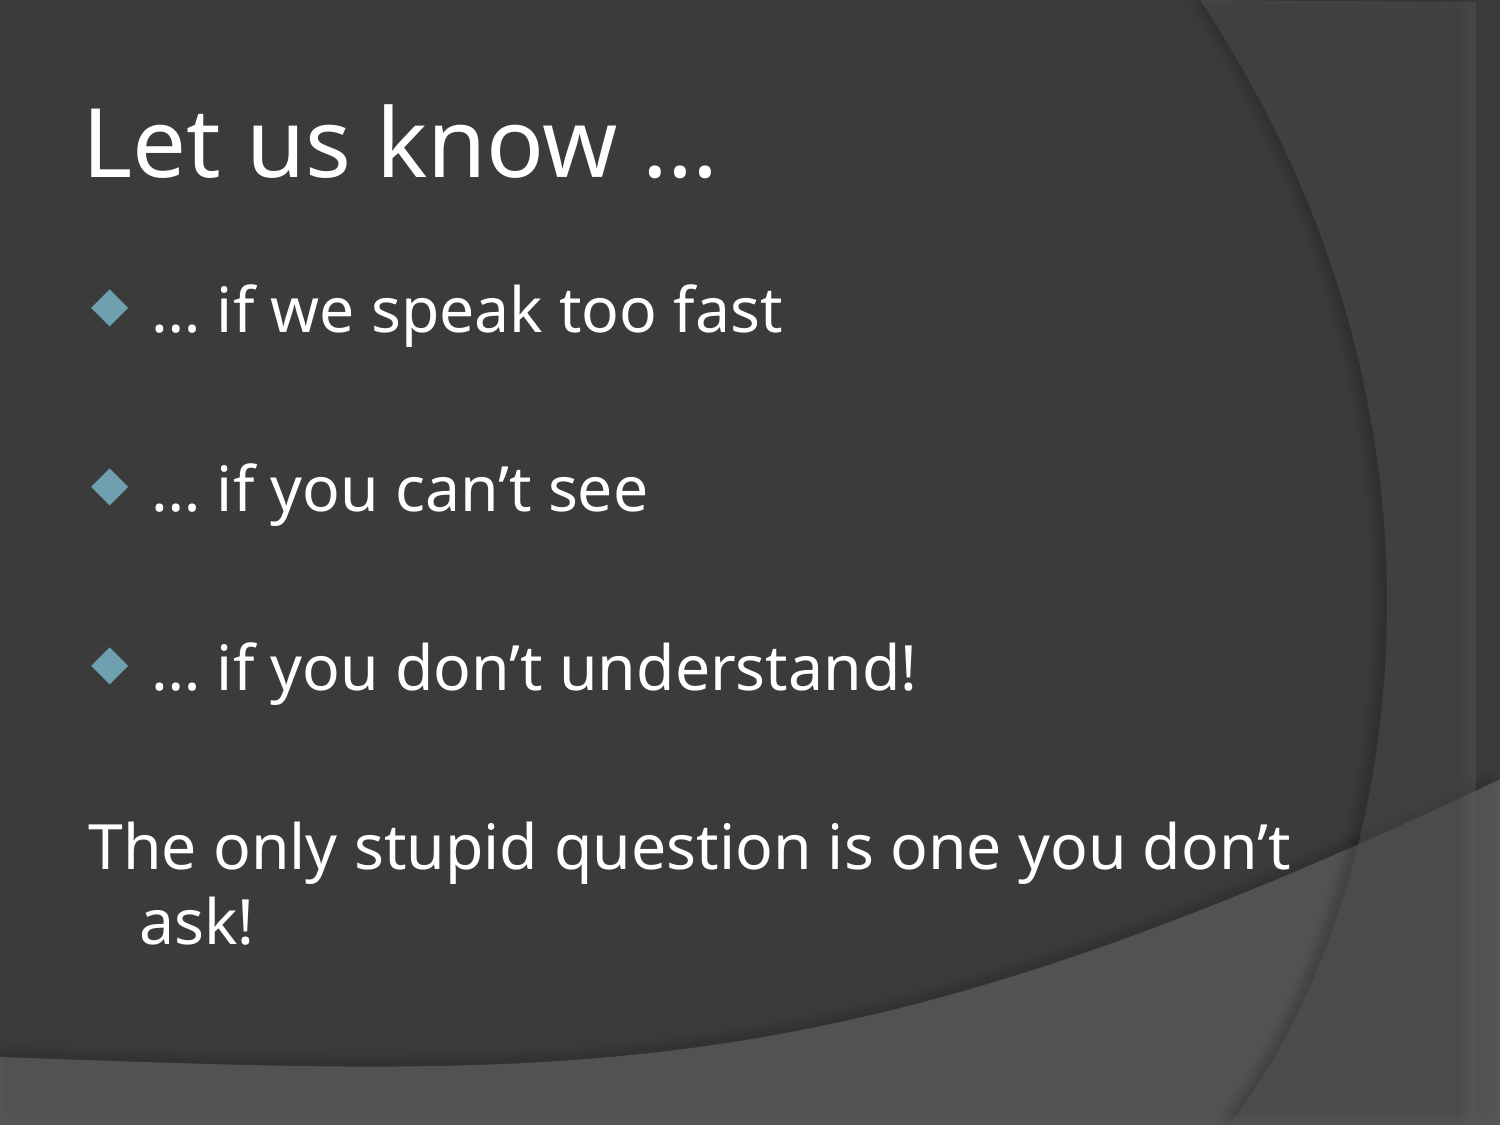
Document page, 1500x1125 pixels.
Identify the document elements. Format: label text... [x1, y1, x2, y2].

list … if we speak too fast … if you can’t see … if you don’t understand! The only stupid question is one you don’t ask! [74, 261, 1384, 1006]
title Let us know … [74, 44, 1301, 234]
